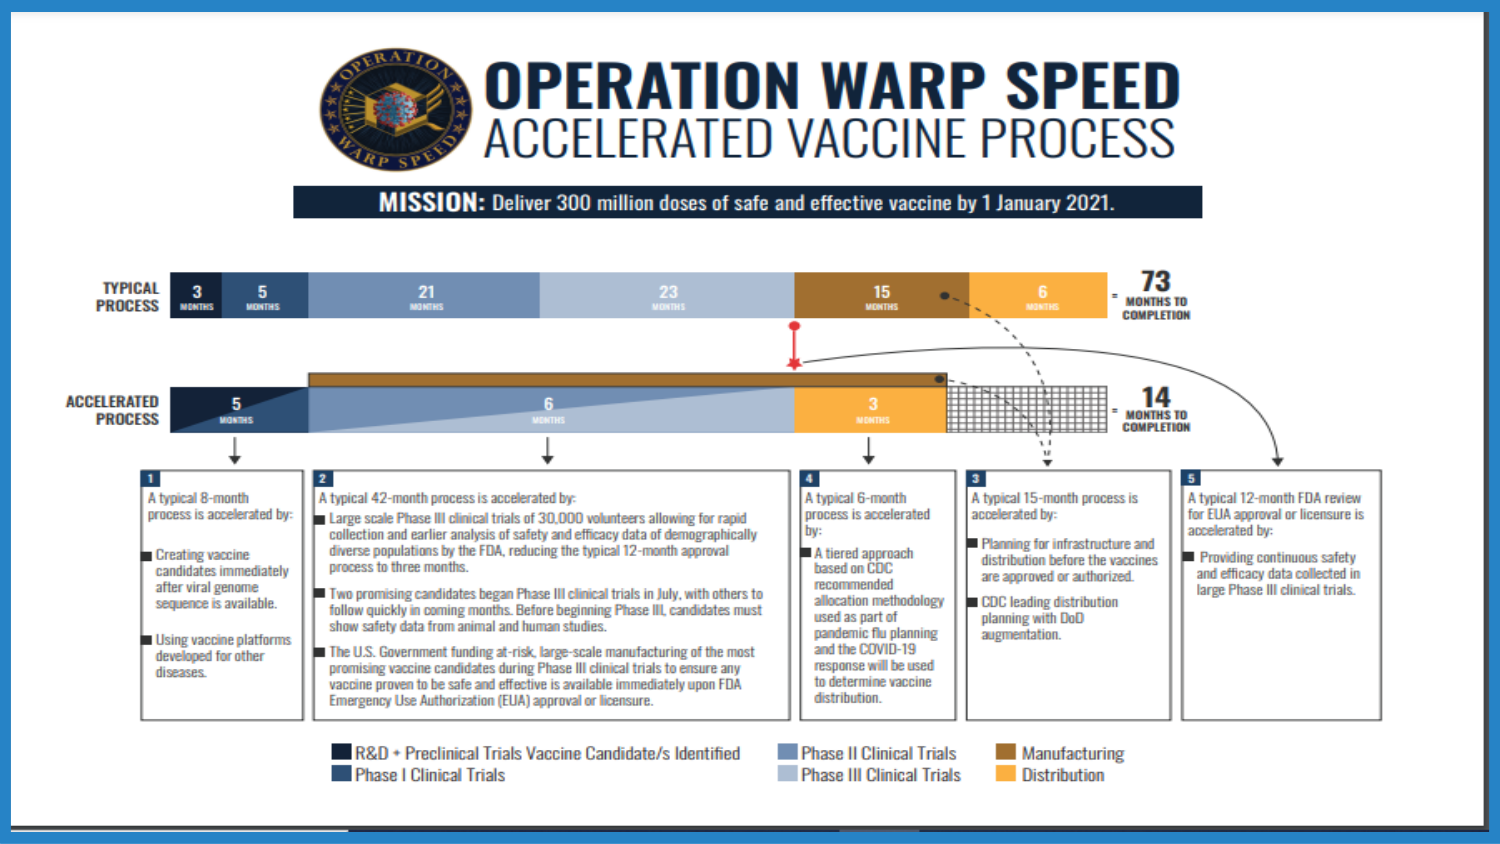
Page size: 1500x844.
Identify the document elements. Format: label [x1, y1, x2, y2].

picture [10, 11, 1490, 832]
text_box [0, 0, 1500, 844]
